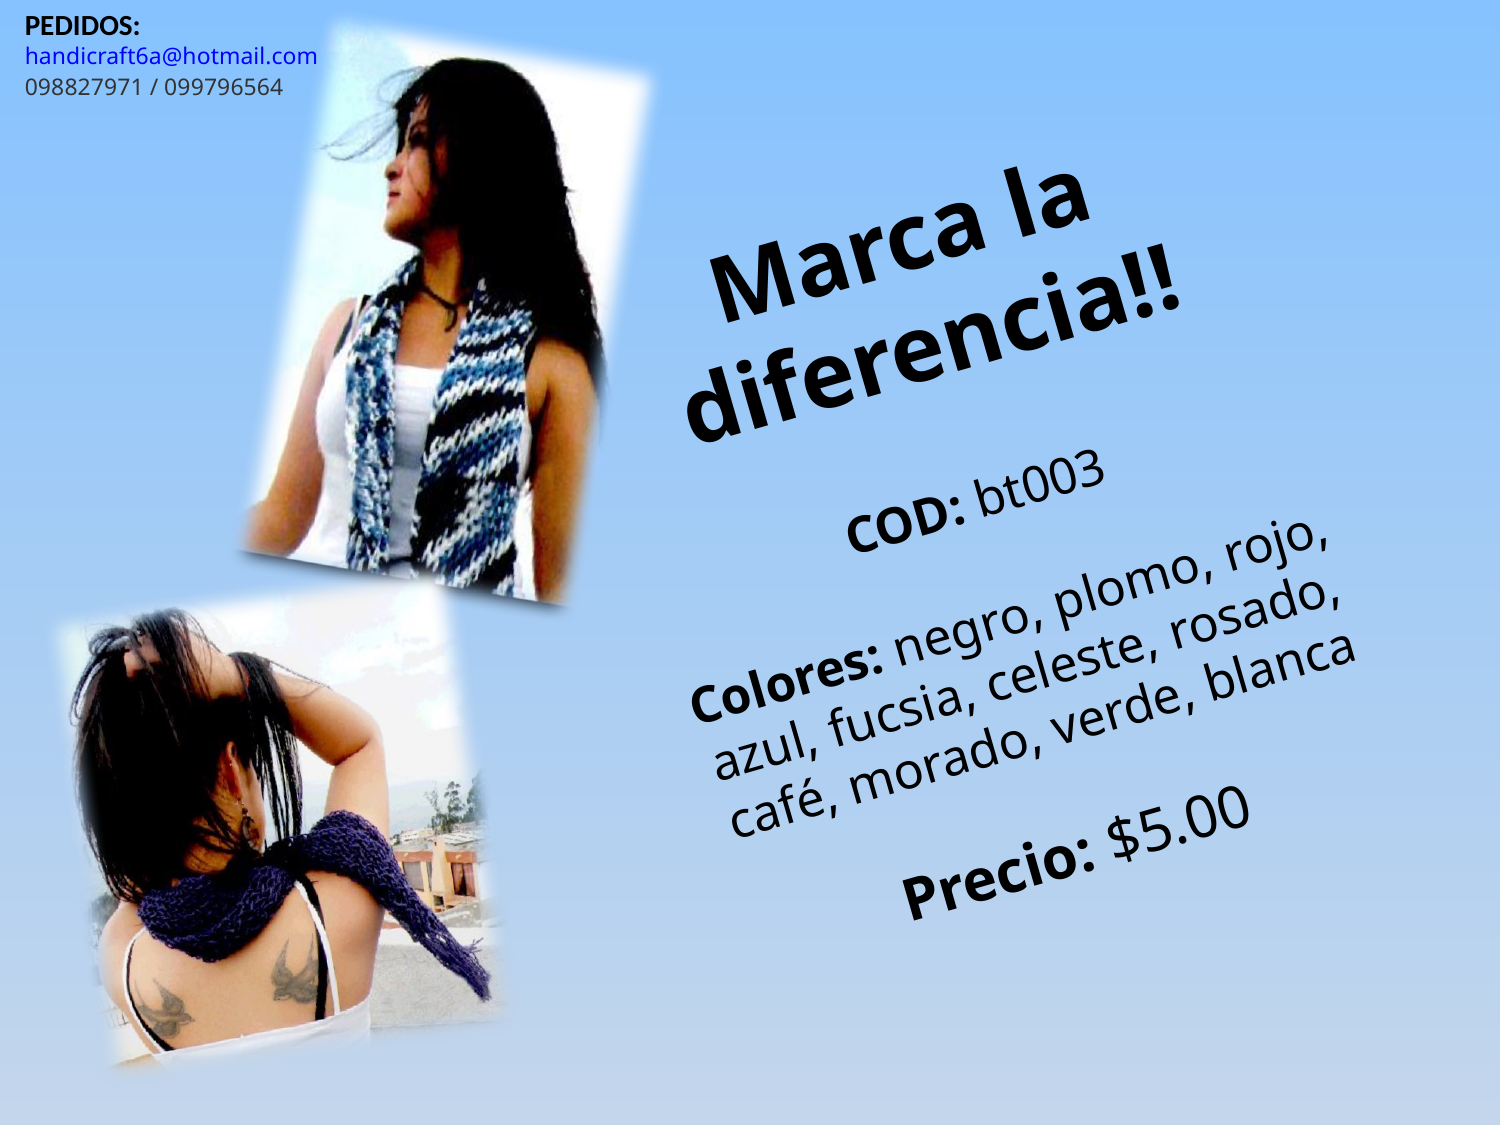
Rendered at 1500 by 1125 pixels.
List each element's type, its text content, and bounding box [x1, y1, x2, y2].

title Marca la diferencia!! COD: bt003 Colores: negro, plomo, rojo, azul, fucsia, celeste, rosado, café, morado, verde, blanca Precio: $5.00 [629, 56, 1442, 1011]
picture [66, 25, 639, 1065]
text_box PEDIDOS: handicraft6a@hotmail.com 098827971 / 099796564 [9, 0, 334, 108]
